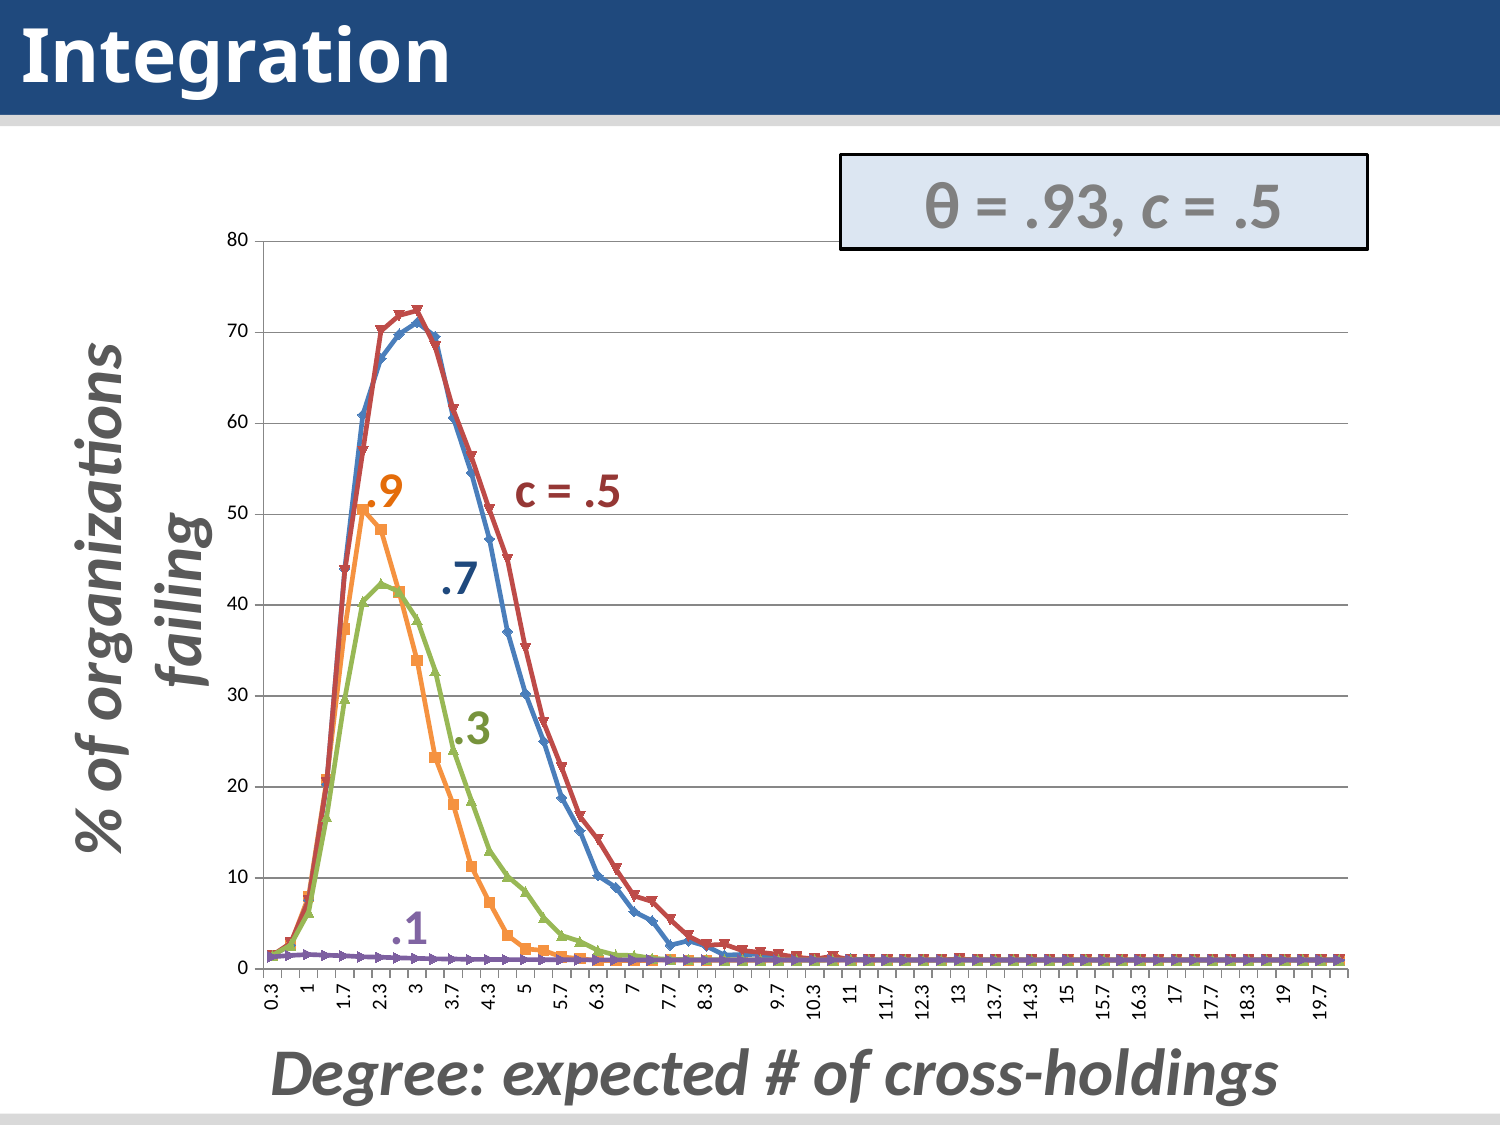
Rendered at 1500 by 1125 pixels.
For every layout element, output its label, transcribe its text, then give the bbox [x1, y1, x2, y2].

chart [203, 214, 1372, 1039]
text_box θ = .93, c = .5 [840, 154, 1368, 213]
text_box % of organizations failing [47, 237, 159, 963]
title Integration [6, 0, 994, 118]
text_box Degree: expected # of cross-holdings [174, 1021, 1375, 1117]
